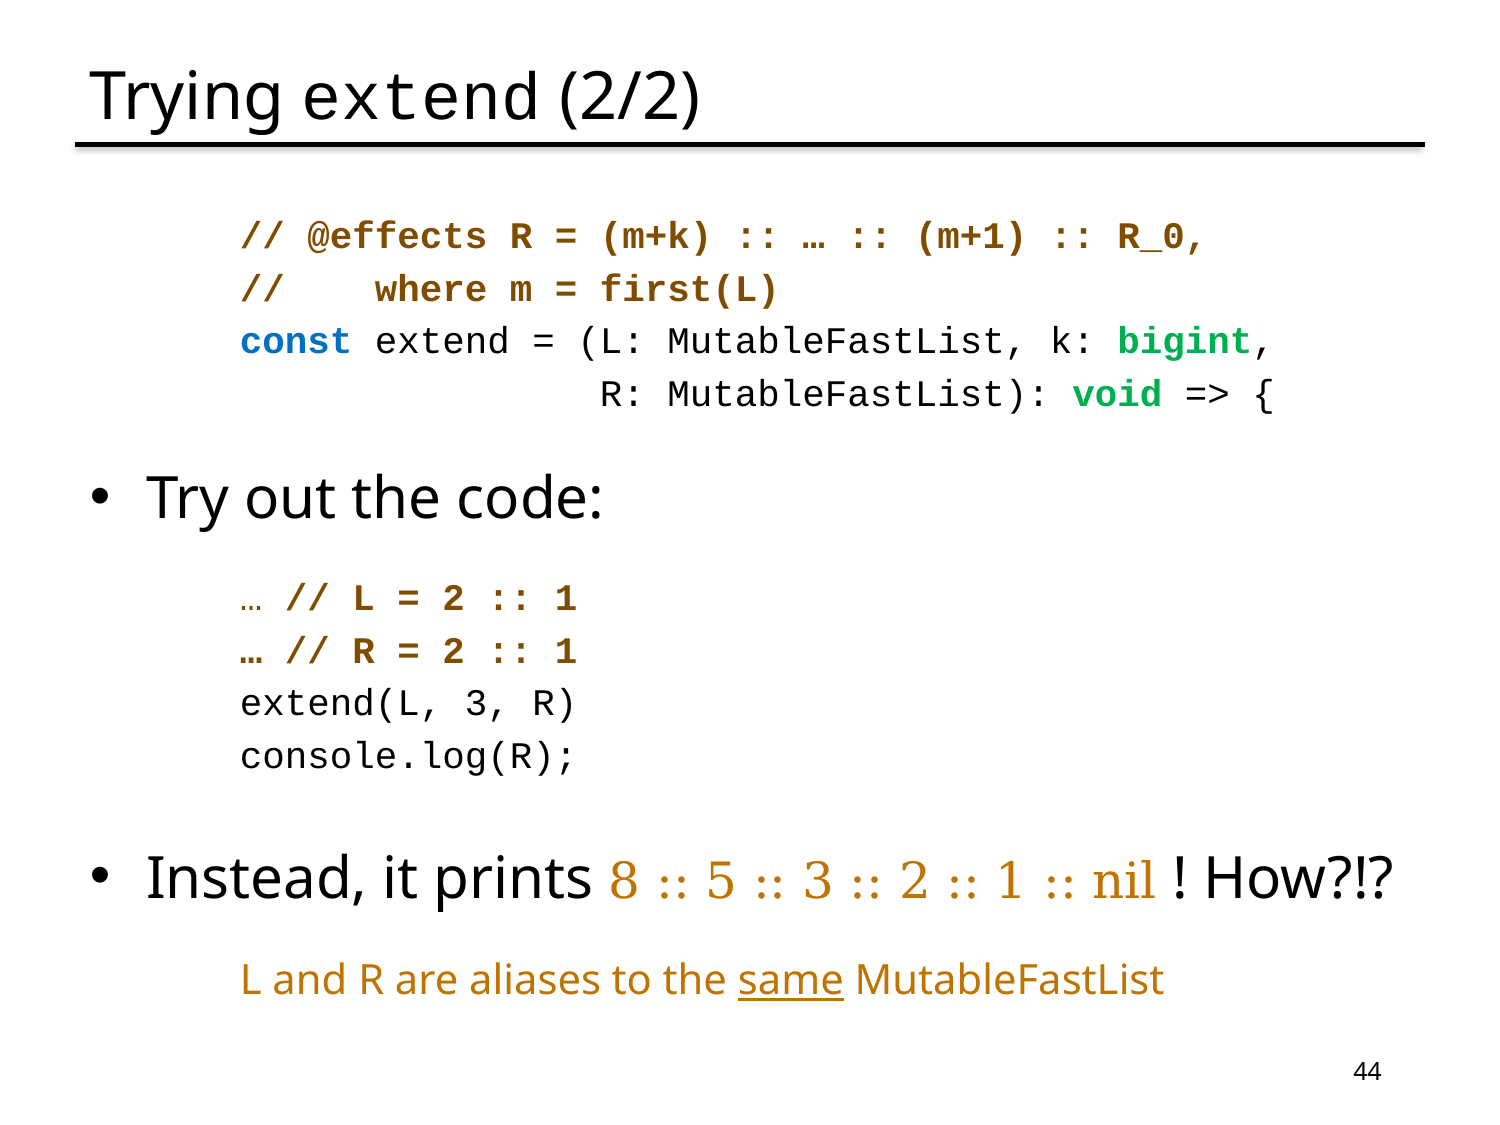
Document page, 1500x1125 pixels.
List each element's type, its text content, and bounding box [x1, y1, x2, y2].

list // @effects R = (m+k) :: … :: (m+1) :: R_0, // where m = first(L) const extend = (L: MutableFastList, k: bigint, R: MutableFastList): void => { Try out the code: … // L = 2 :: 1 … // R = 2 :: 1 extend(L, 3, R) console.log(R); Instead, it prints 8 :: 5 :: 3 :: 2 :: 1 :: nil ! How?!? L and R are aliases to the same MutableFastList [75, 204, 1425, 1048]
title Trying extend (2/2) [75, 45, 1425, 145]
slide_number 44 [1059, 1042, 1397, 1103]
